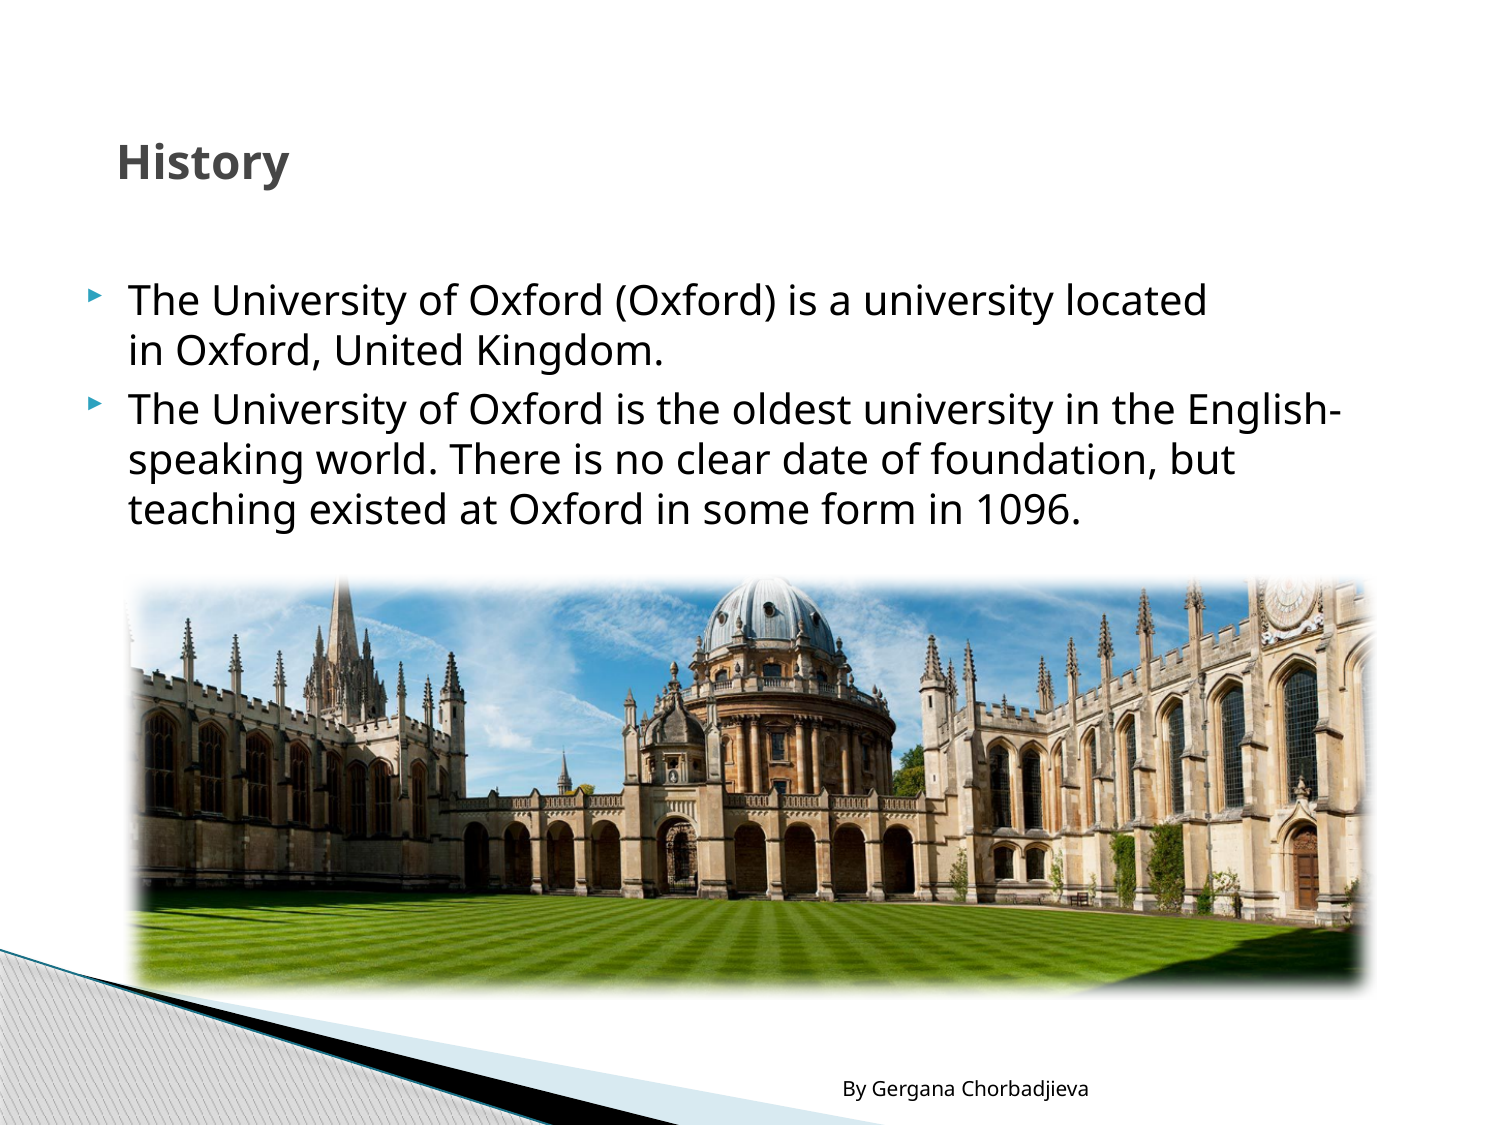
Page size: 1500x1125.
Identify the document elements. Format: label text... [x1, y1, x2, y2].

list The University of Oxford (Oxford) is a university located in Oxford, United Kingdom. The University of Oxford is the oldest university in the English-speaking world. There is no clear date of foundation, but teaching existed at Oxford in some form in 1096. [53, 208, 1404, 587]
footer By Gergana Chorbadjieva [718, 1051, 1105, 1112]
picture [123, 574, 1377, 1000]
title History [88, 66, 1439, 254]
